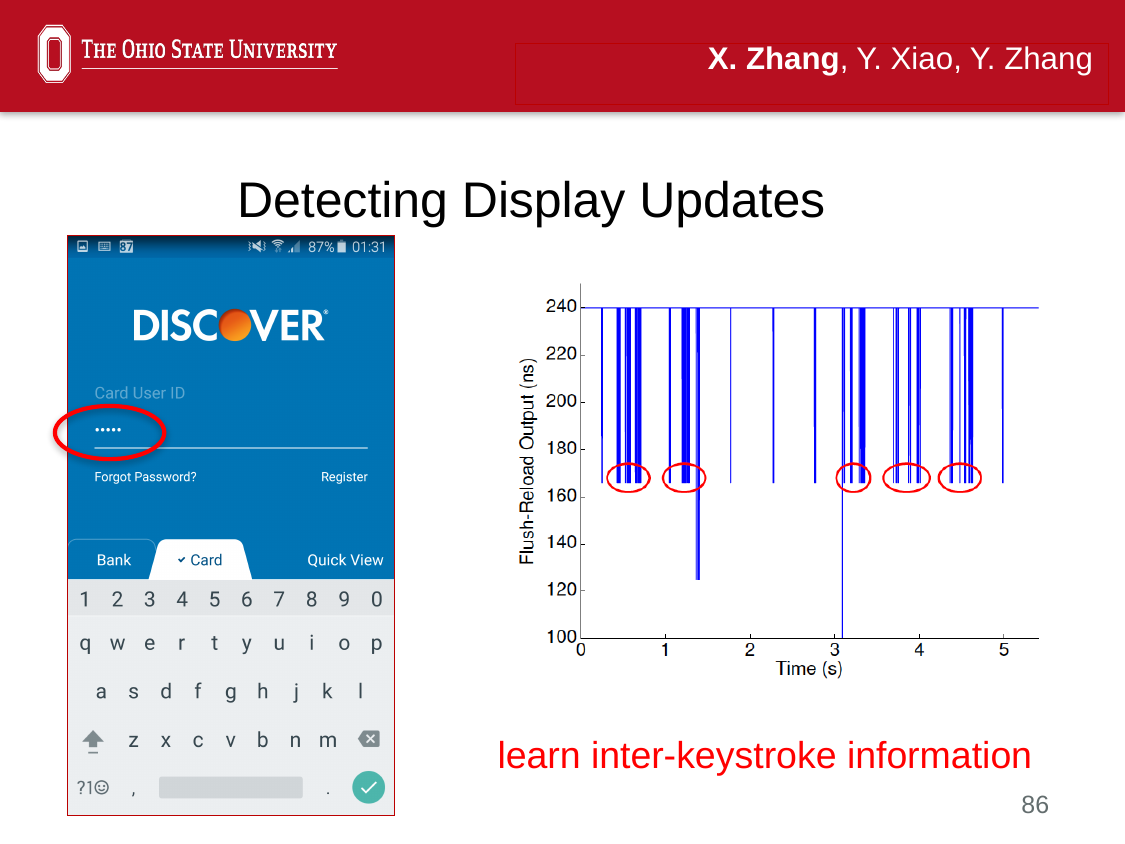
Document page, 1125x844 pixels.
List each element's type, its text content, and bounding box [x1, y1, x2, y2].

picture [37, 24, 338, 83]
text_box [54, 418, 62, 447]
text_box Detecting Display Updates [67, 159, 996, 235]
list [67, 235, 395, 817]
picture [509, 275, 1048, 684]
list X. Zhang, Y. Xiao, Y. Zhang [515, 43, 1109, 105]
text_box learn inter-keystroke information [482, 723, 1048, 784]
